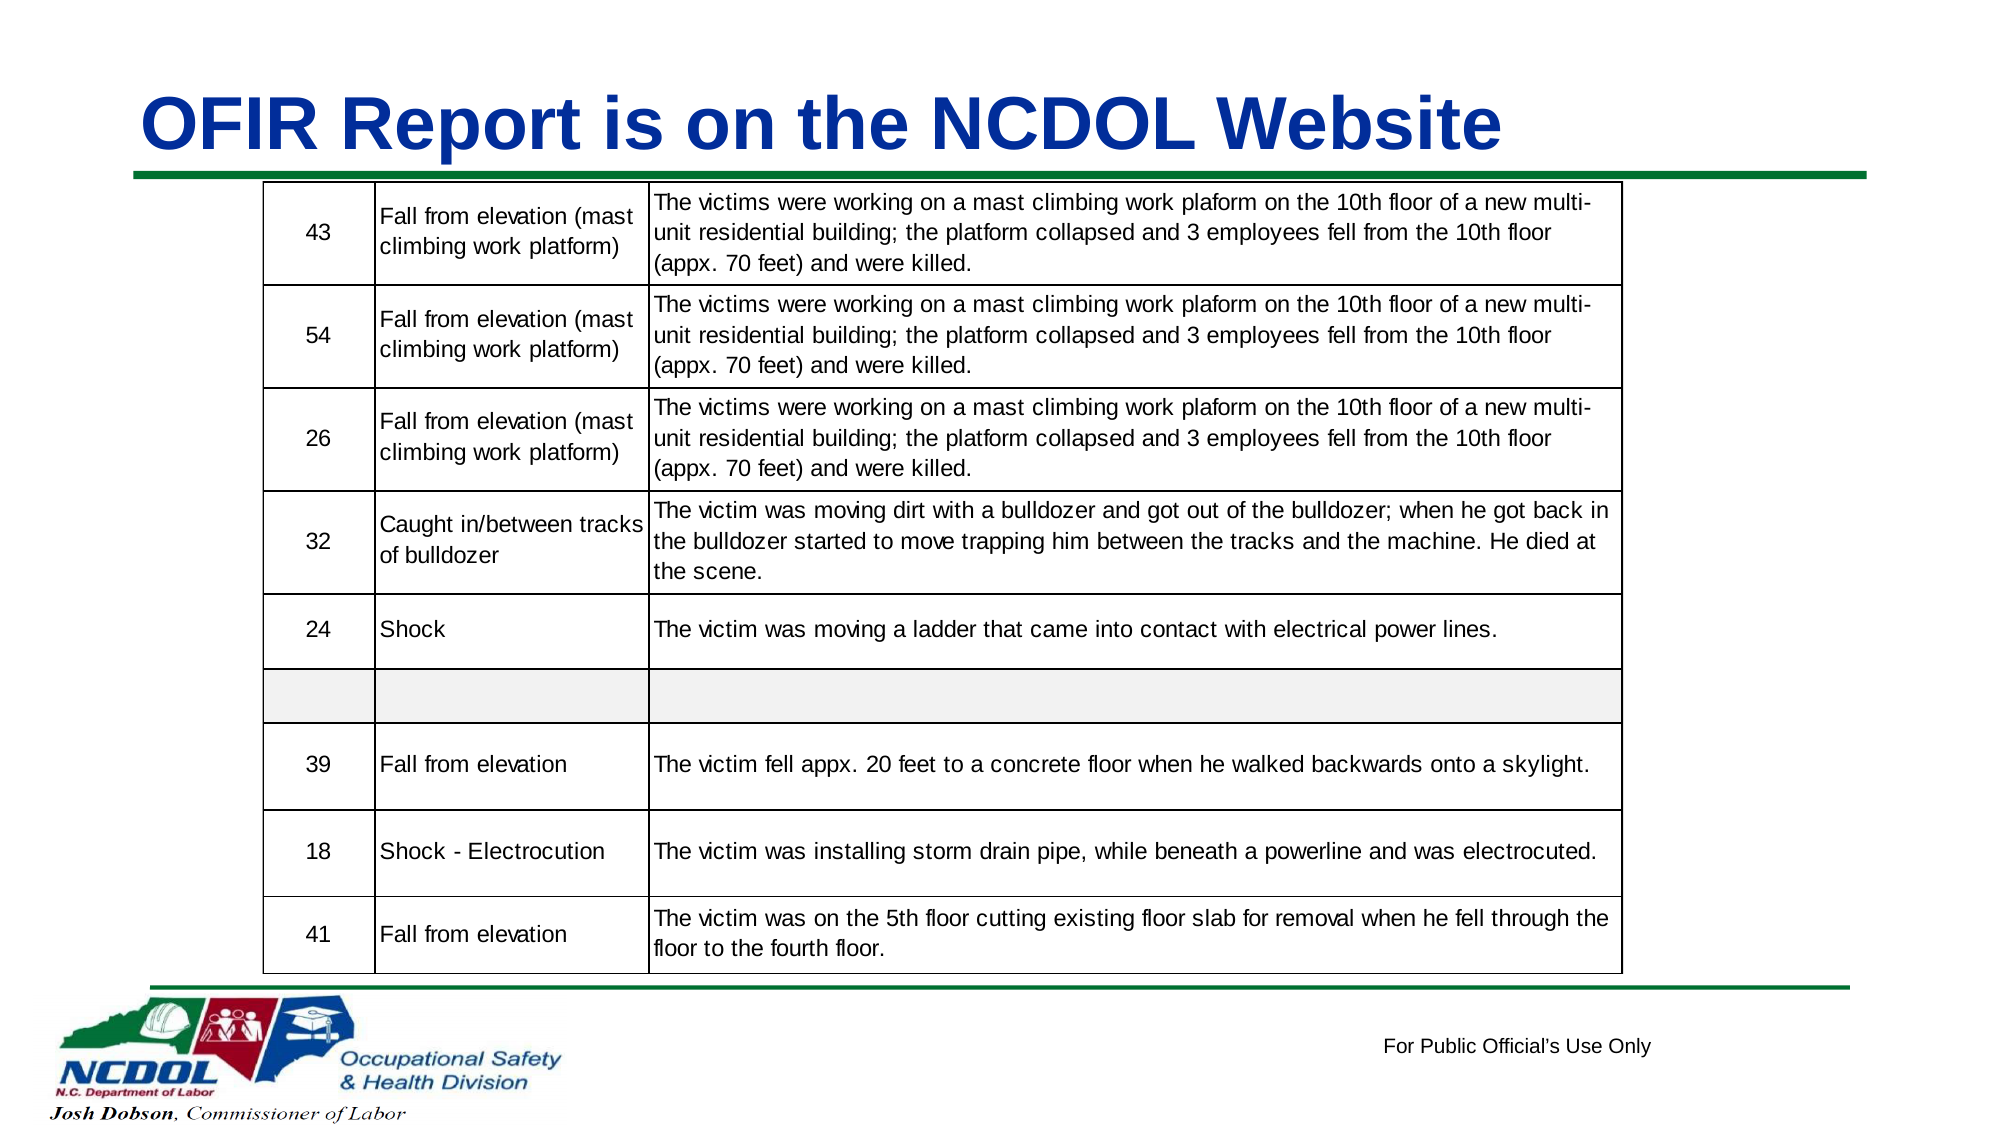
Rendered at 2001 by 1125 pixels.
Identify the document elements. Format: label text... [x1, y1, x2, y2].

picture [262, 181, 1626, 976]
picture [33, 992, 567, 1125]
title OFIR Report is on the NCDOL Website [133, 74, 1867, 166]
